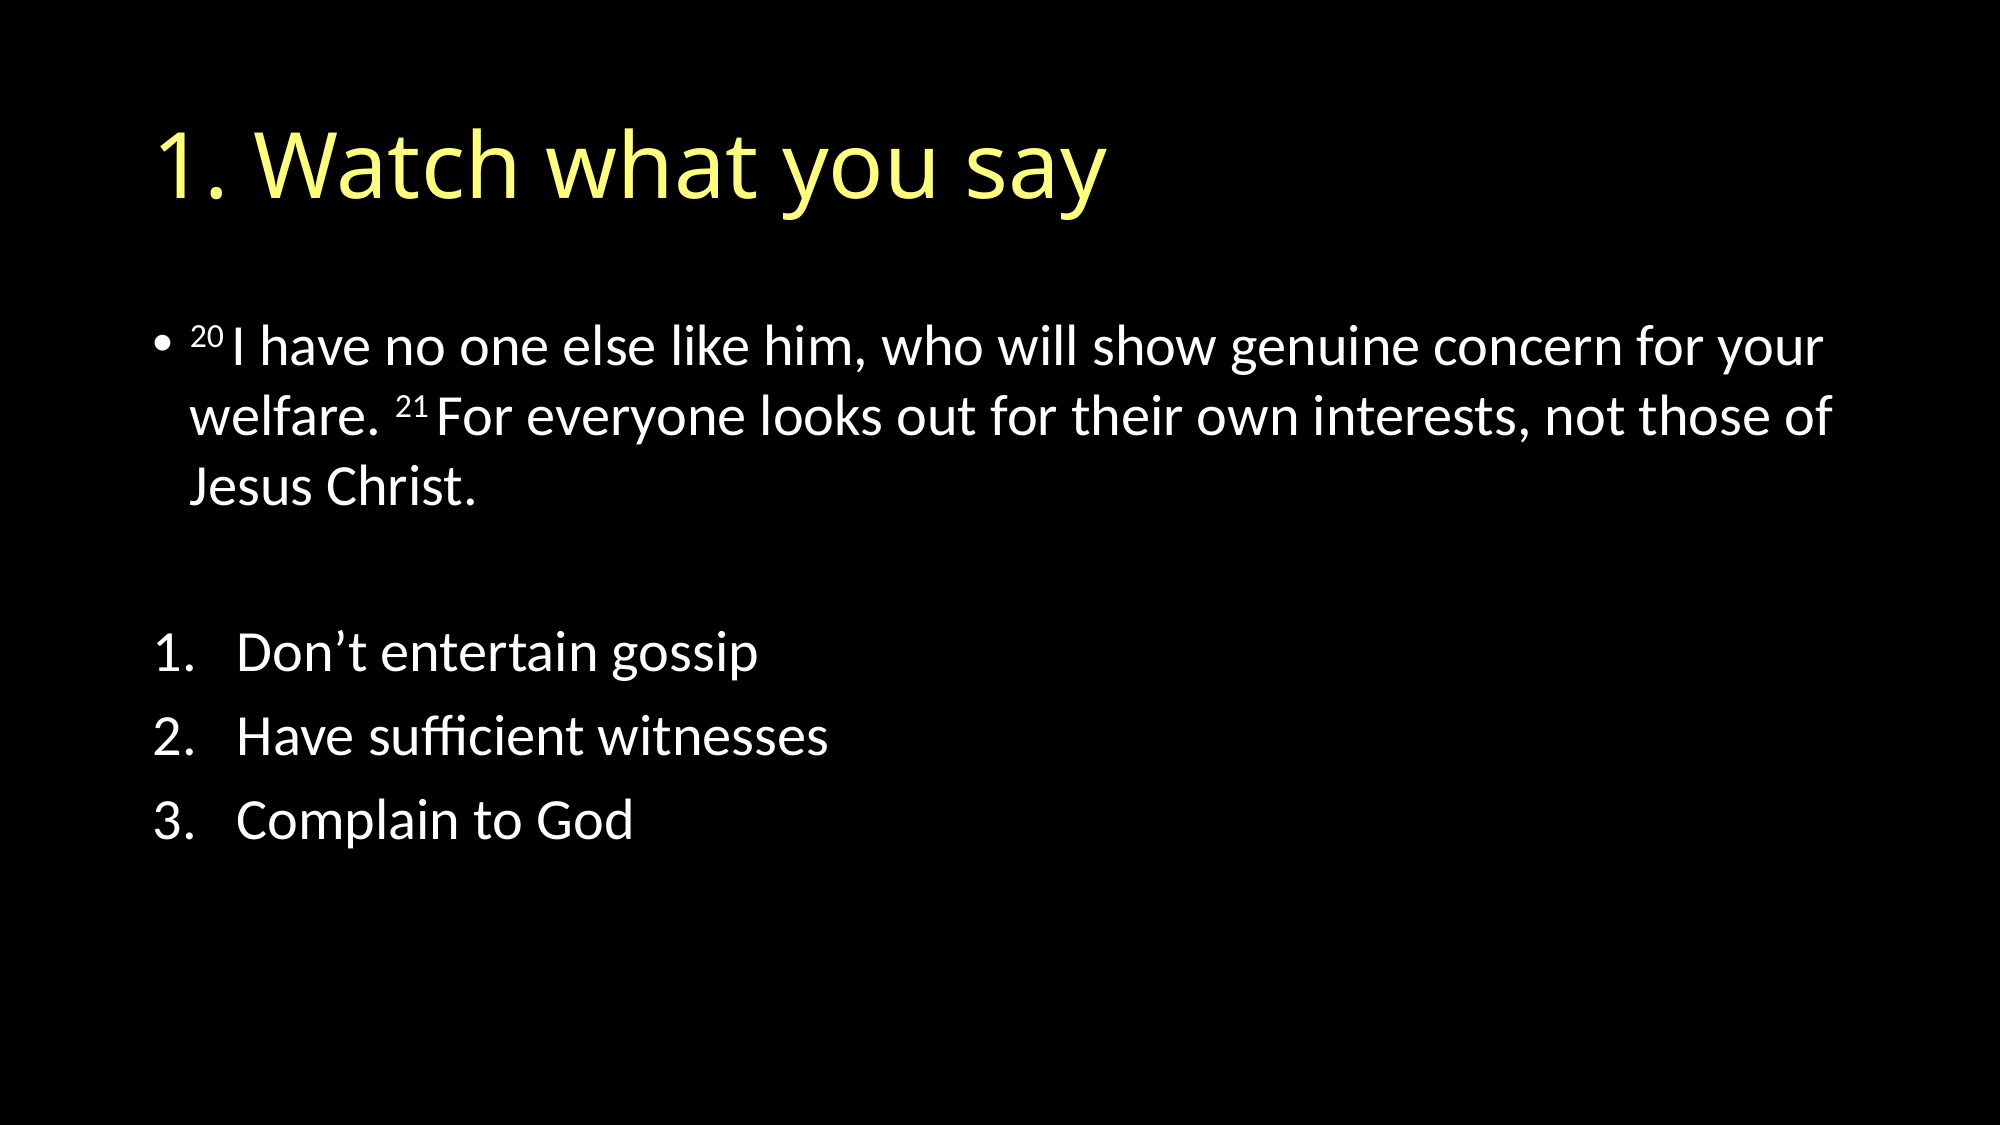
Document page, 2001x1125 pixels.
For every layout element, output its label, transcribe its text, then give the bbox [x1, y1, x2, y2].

title 1. Watch what you say [137, 59, 1863, 278]
list 20 I have no one else like him, who will show genuine concern for your welfare. 21 For everyone looks out for their own interests, not those of Jesus Christ. Don’t entertain gossip Have sufficient witnesses Complain to God [137, 299, 1863, 1014]
